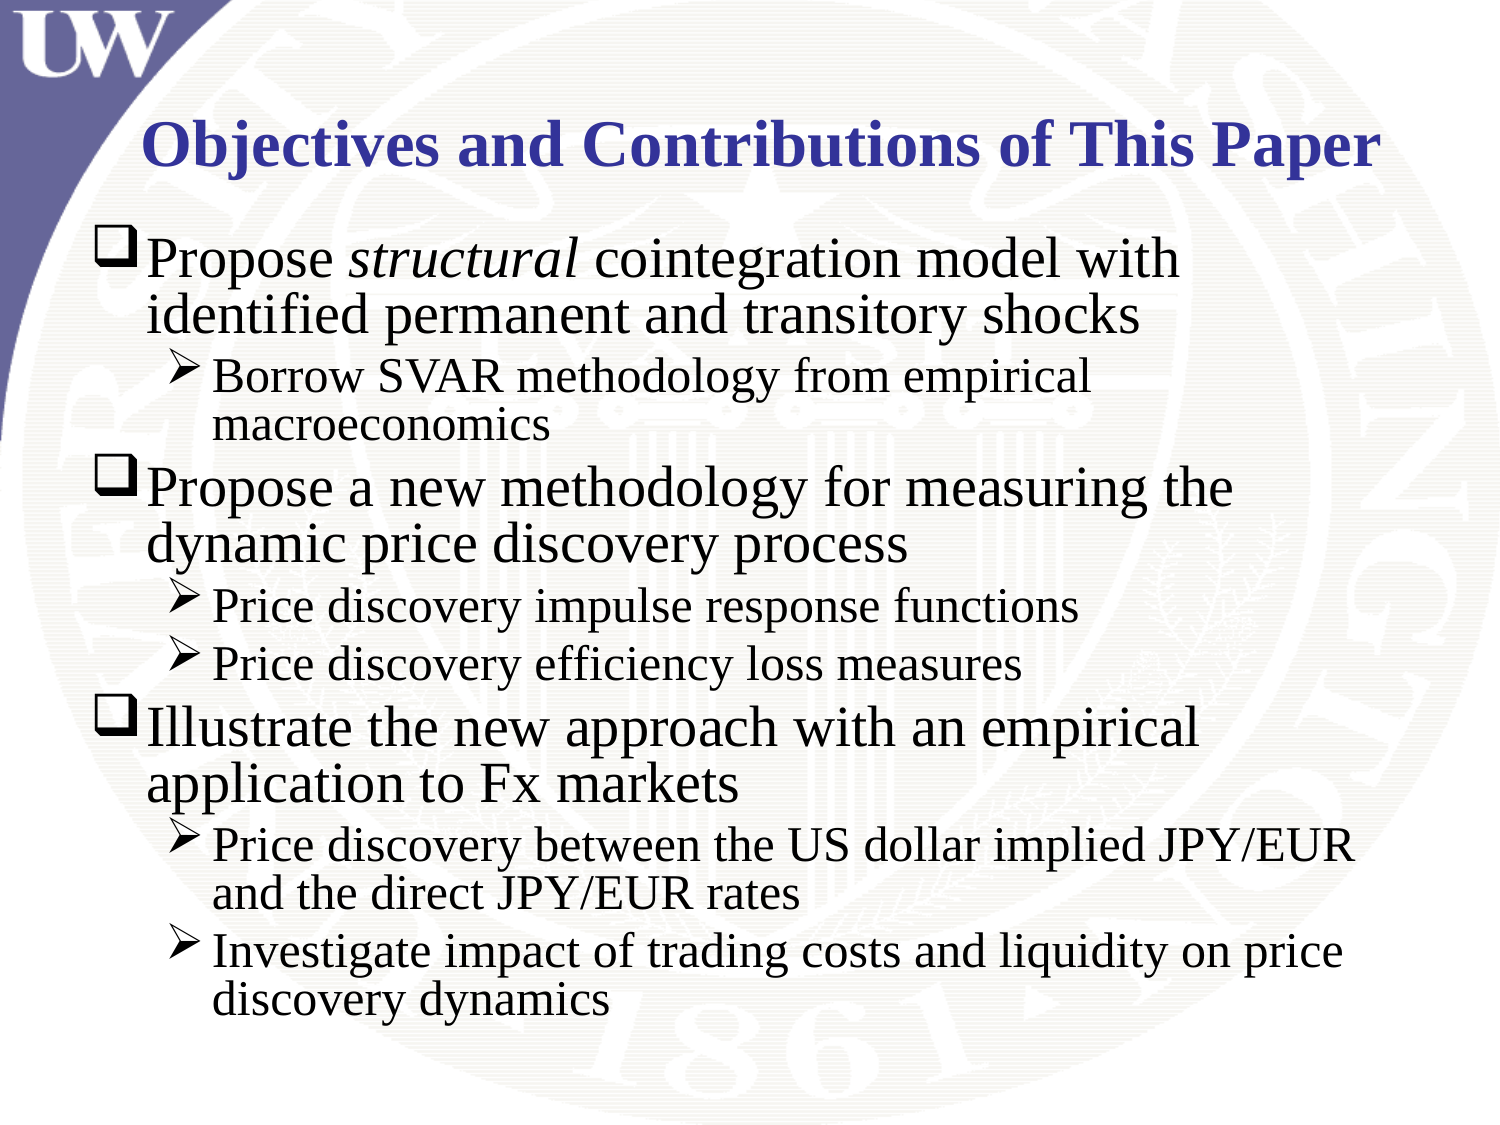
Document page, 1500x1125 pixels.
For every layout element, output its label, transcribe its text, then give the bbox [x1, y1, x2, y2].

title Objectives and Contributions of This Paper [87, 99, 1438, 181]
picture [0, 0, 1500, 1125]
list Propose structural cointegration model with identified permanent and transitory shocks Borrow SVAR methodology from empirical macroeconomics Propose a new methodology for measuring the dynamic price discovery process Price discovery impulse response functions Price discovery efficiency loss measures Illustrate the new approach with an empirical application to Fx markets Price discovery between the US dollar implied JPY/EUR and the direct JPY/EUR rates Investigate impact of trading costs and liquidity on price discovery dynamics [74, 224, 1426, 1063]
